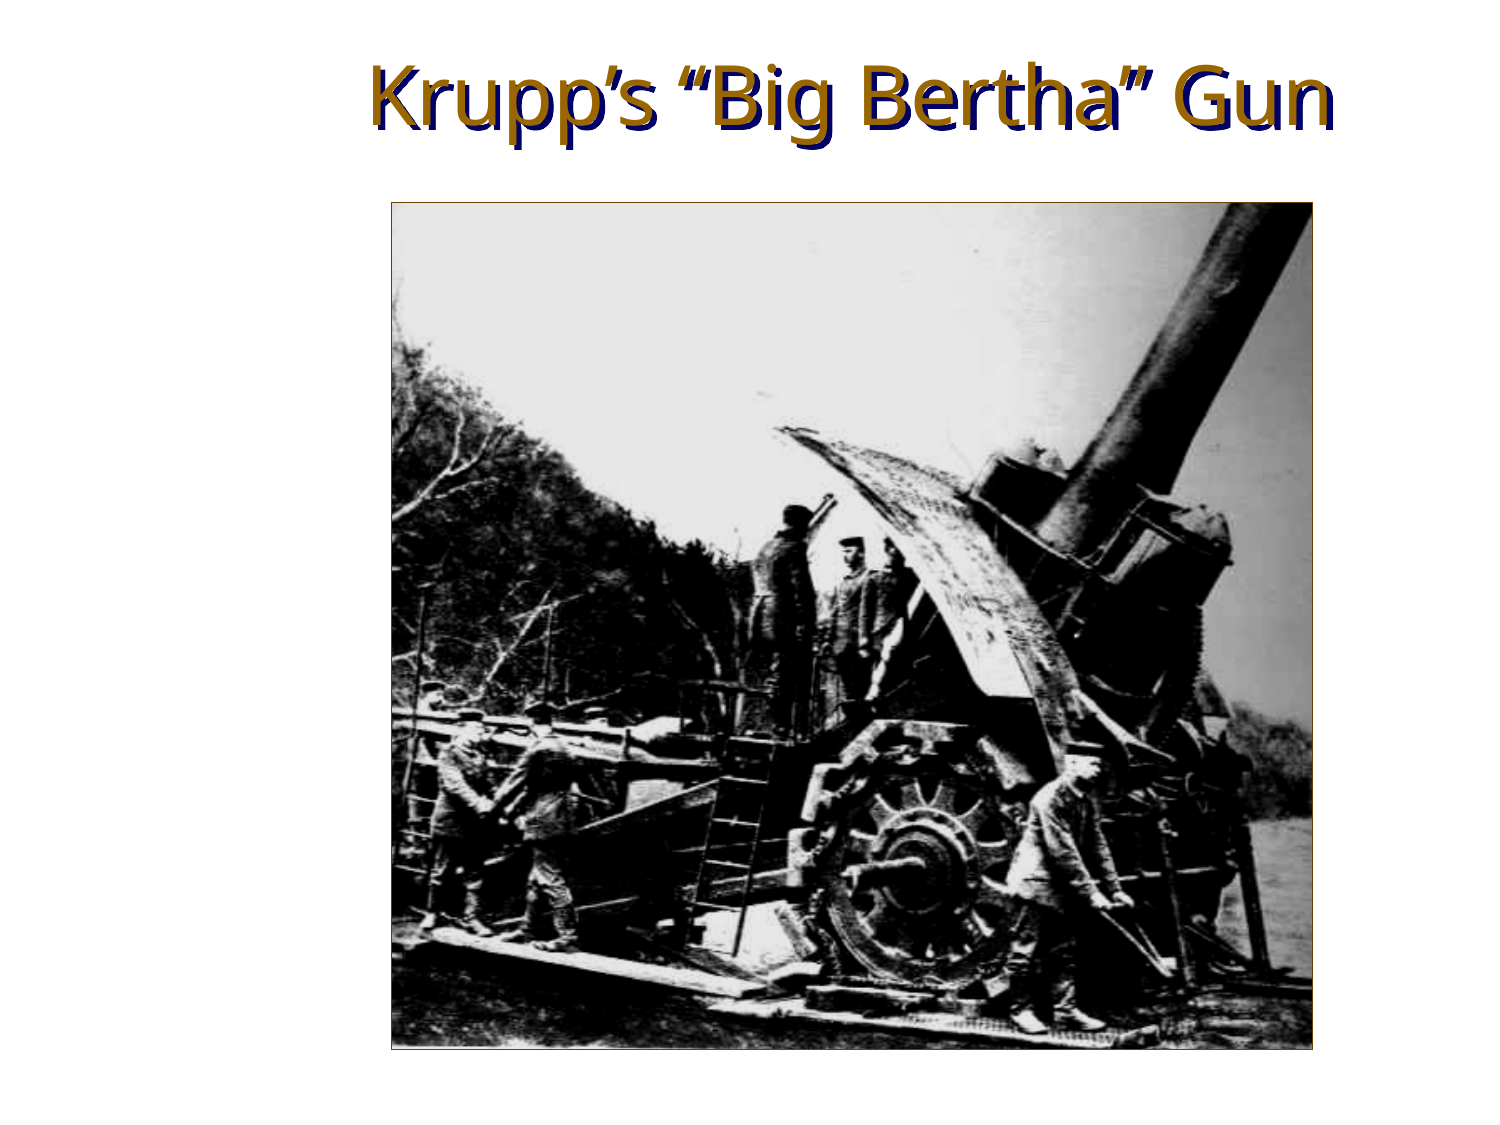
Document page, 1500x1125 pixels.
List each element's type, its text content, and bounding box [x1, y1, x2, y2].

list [391, 202, 1313, 1051]
text_box Krupp’s “Big Bertha” Gun [225, 34, 1475, 150]
